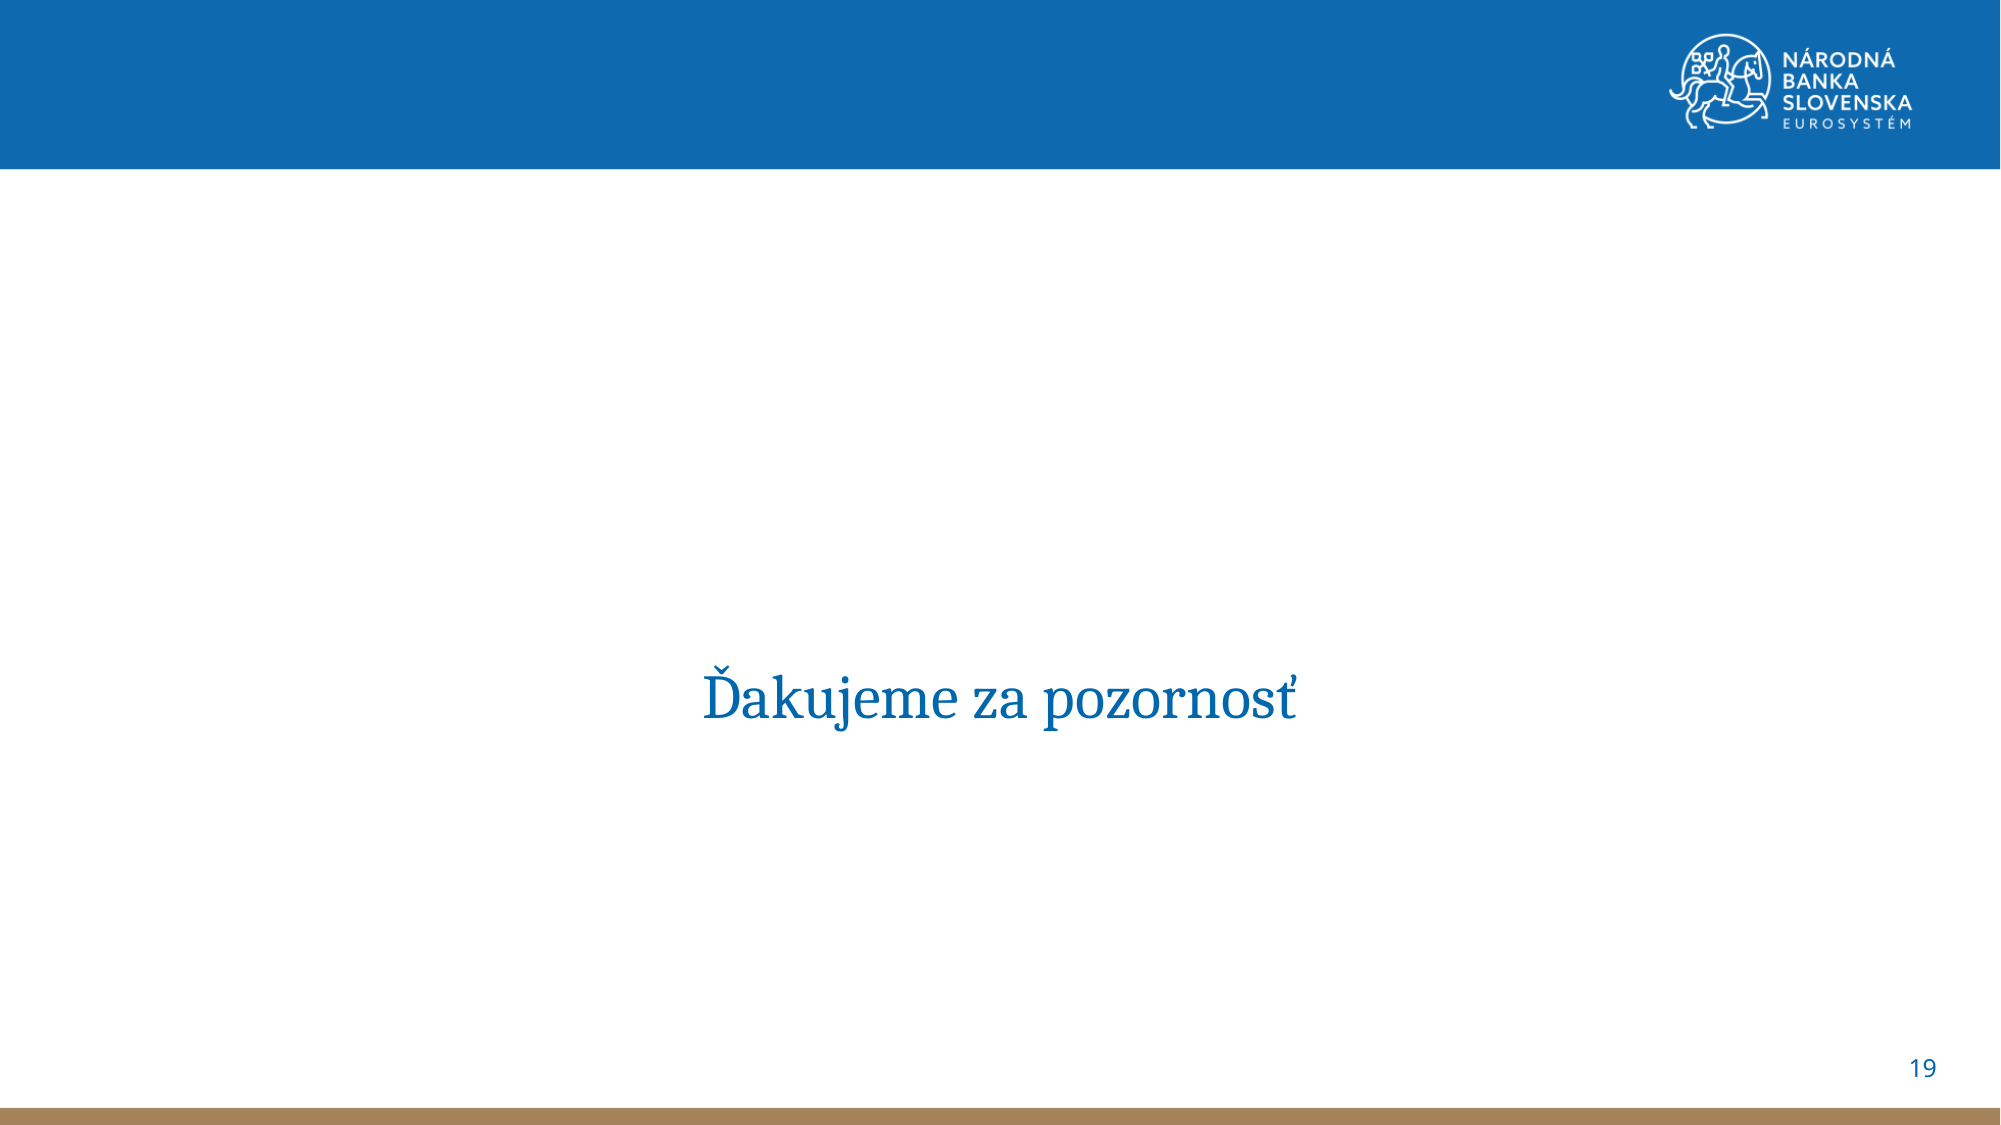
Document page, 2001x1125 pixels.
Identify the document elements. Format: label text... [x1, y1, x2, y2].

list Ďakujeme za pozornosť [137, 207, 1863, 1004]
slide_number 19 [1709, 1045, 1952, 1106]
picture [0, 0, 2001, 1125]
